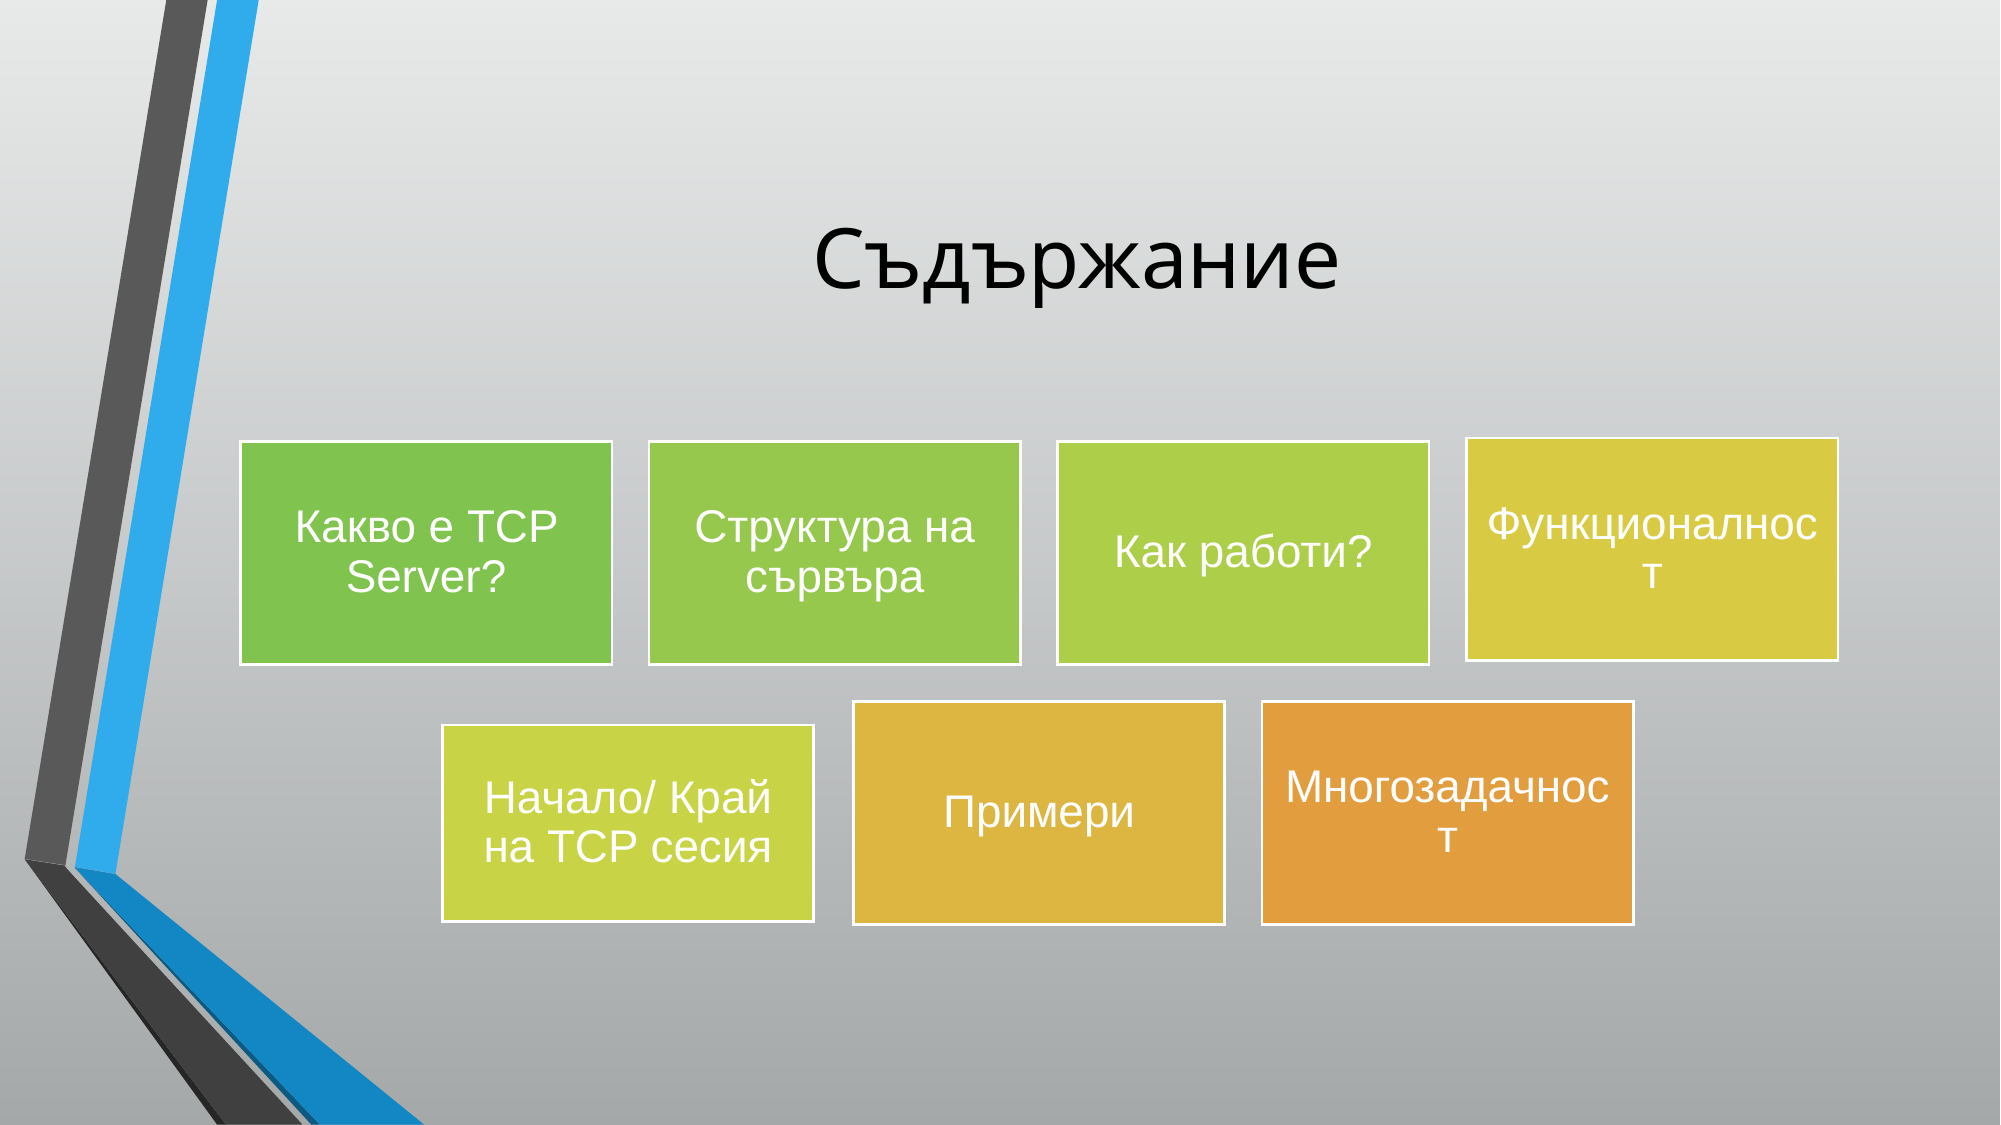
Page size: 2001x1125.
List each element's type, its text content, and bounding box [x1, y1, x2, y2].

text_box Съдържание [288, 112, 1887, 400]
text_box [239, 428, 1966, 963]
